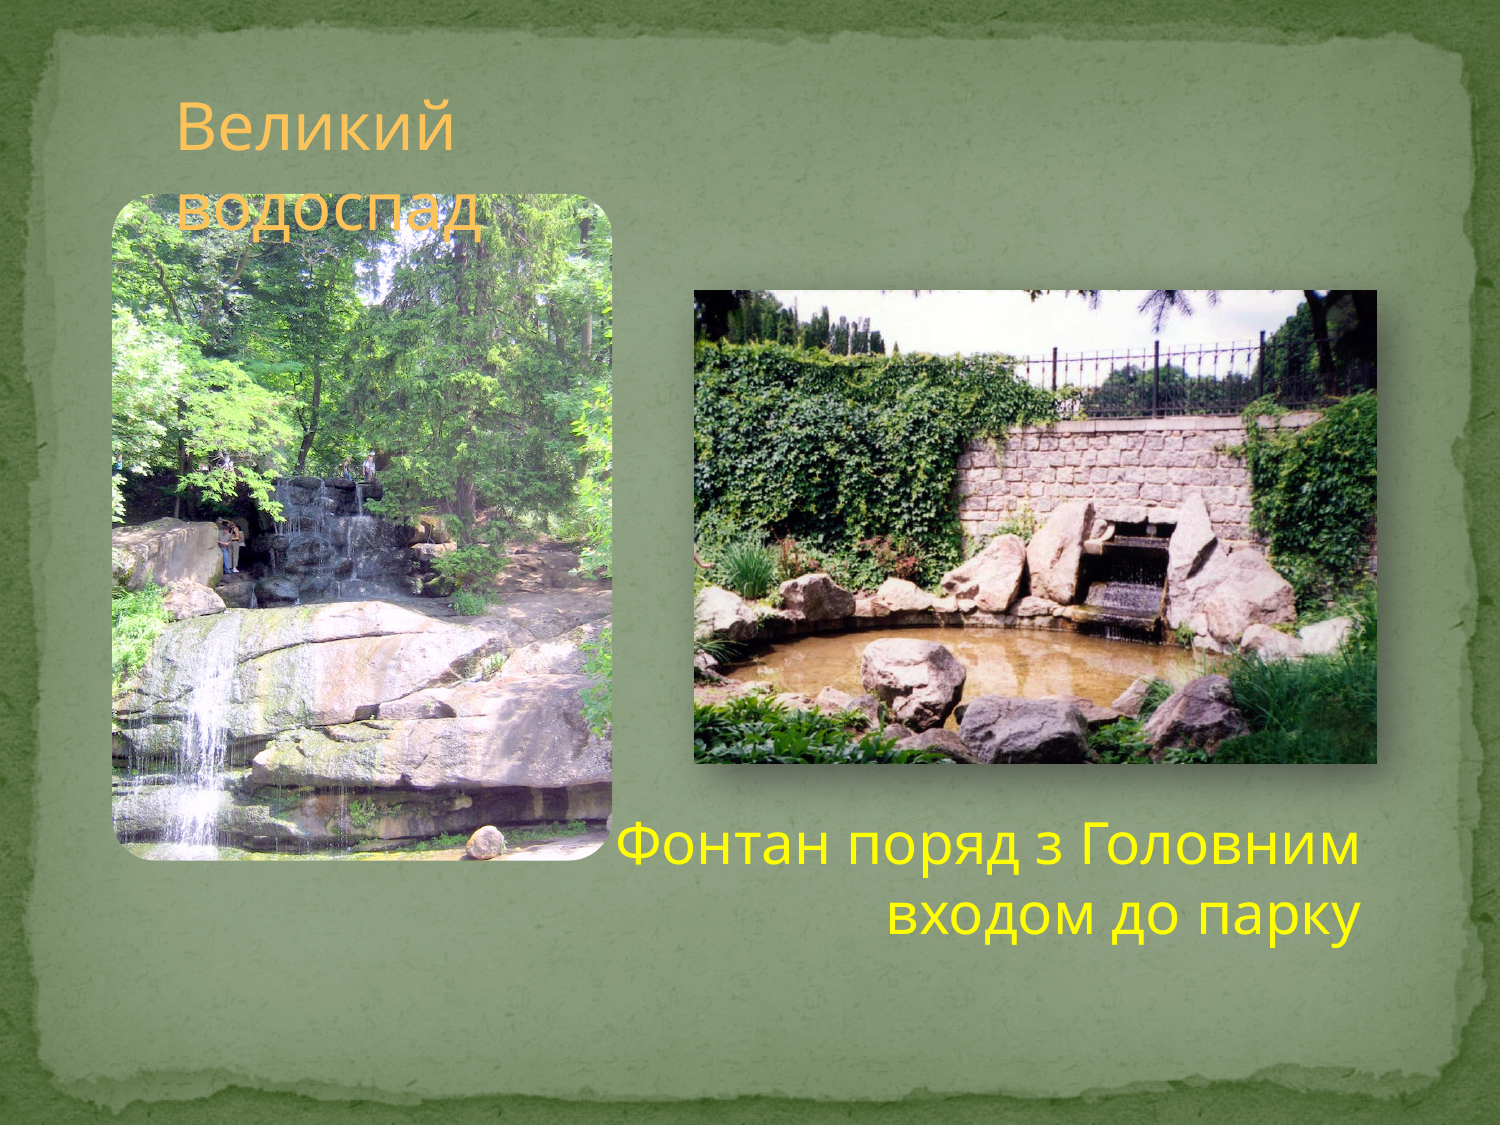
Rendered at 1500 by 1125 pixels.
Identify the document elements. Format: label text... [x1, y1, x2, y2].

text_box Великий водоспад [159, 76, 644, 252]
picture [694, 290, 1377, 764]
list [115, 195, 613, 861]
text_box Фонтан поряд з Головним входом до парку [596, 798, 1377, 954]
